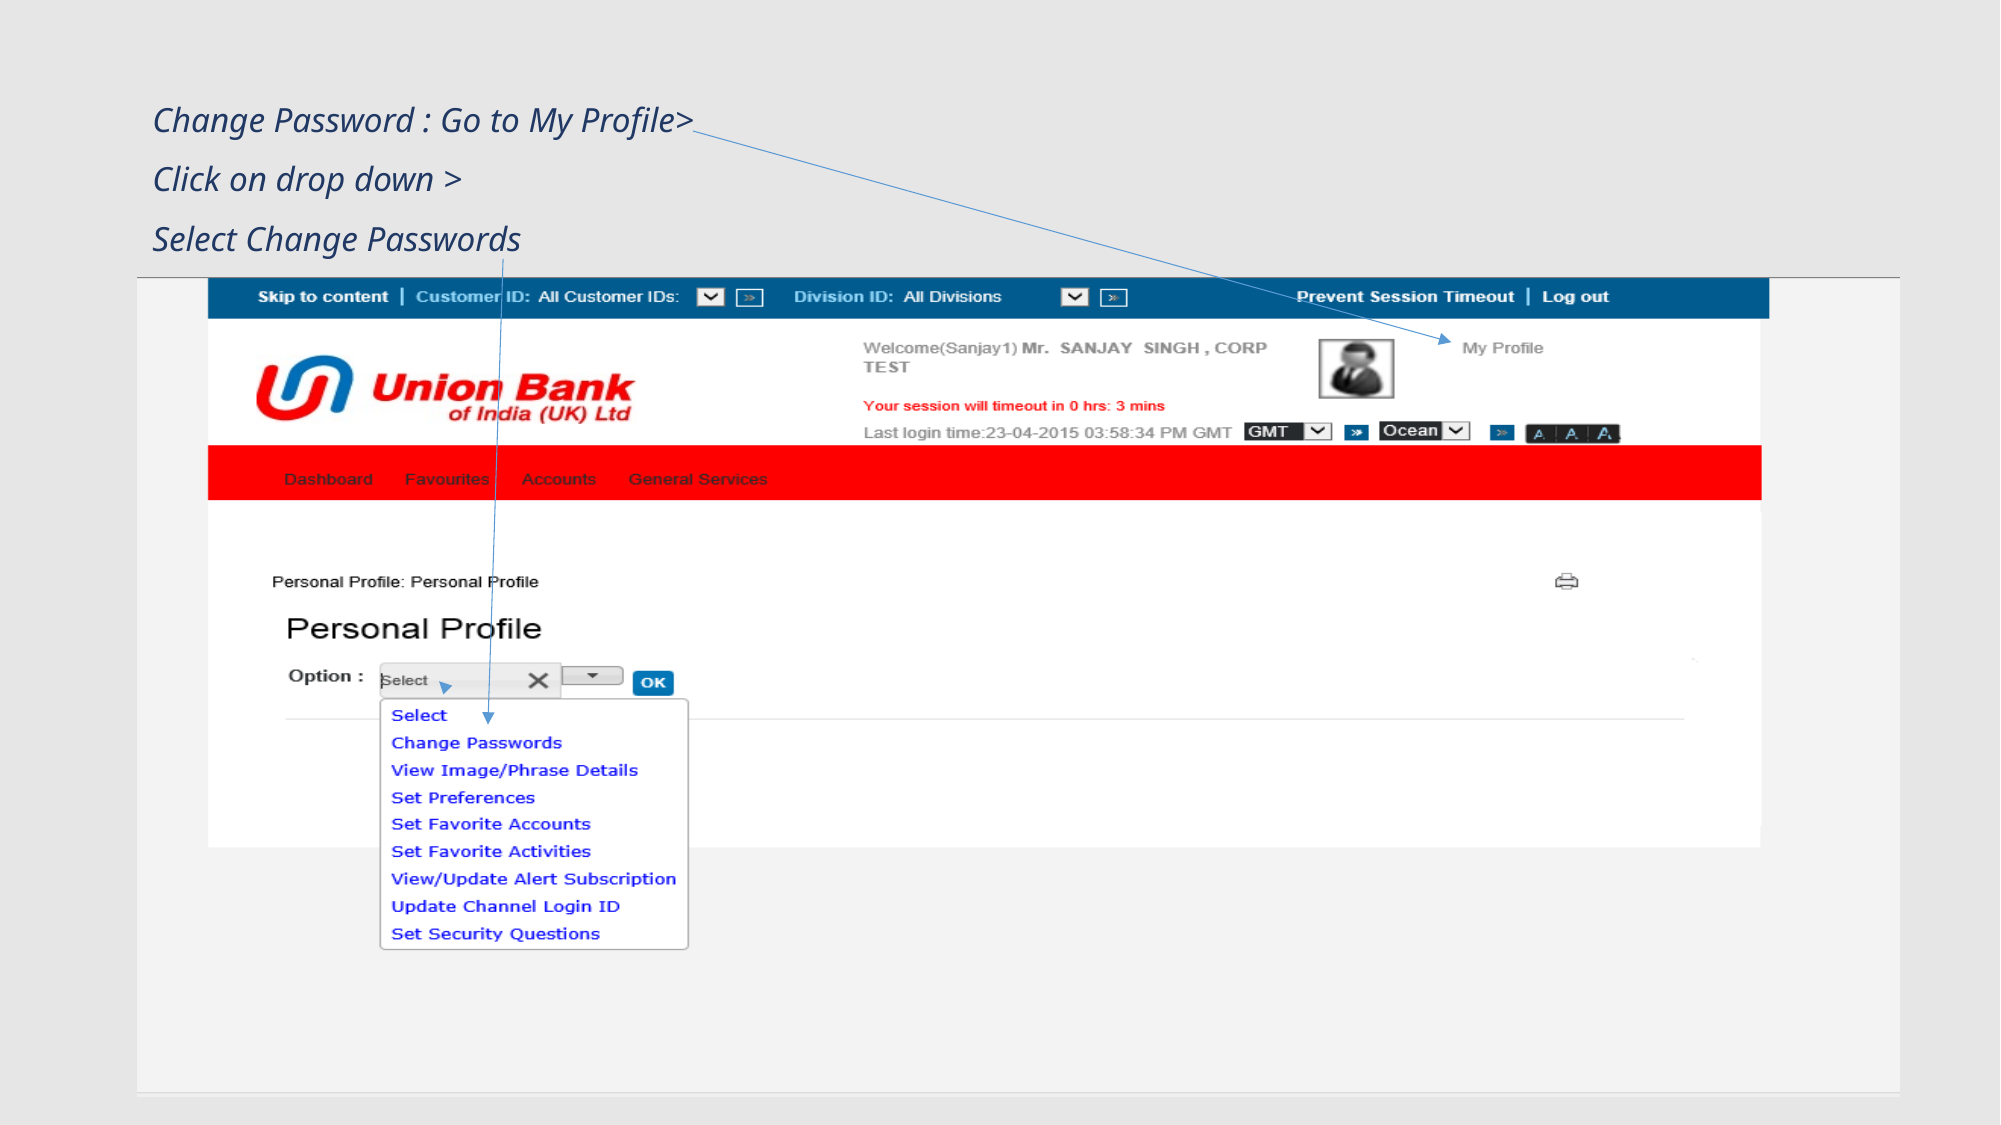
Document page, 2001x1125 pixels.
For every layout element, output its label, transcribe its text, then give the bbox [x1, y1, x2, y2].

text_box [692, 130, 1452, 343]
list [137, 277, 1900, 1097]
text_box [487, 258, 504, 725]
title Change Password : Go to My Profile> Click on drop down > Select Change Passwords [137, 59, 1863, 277]
